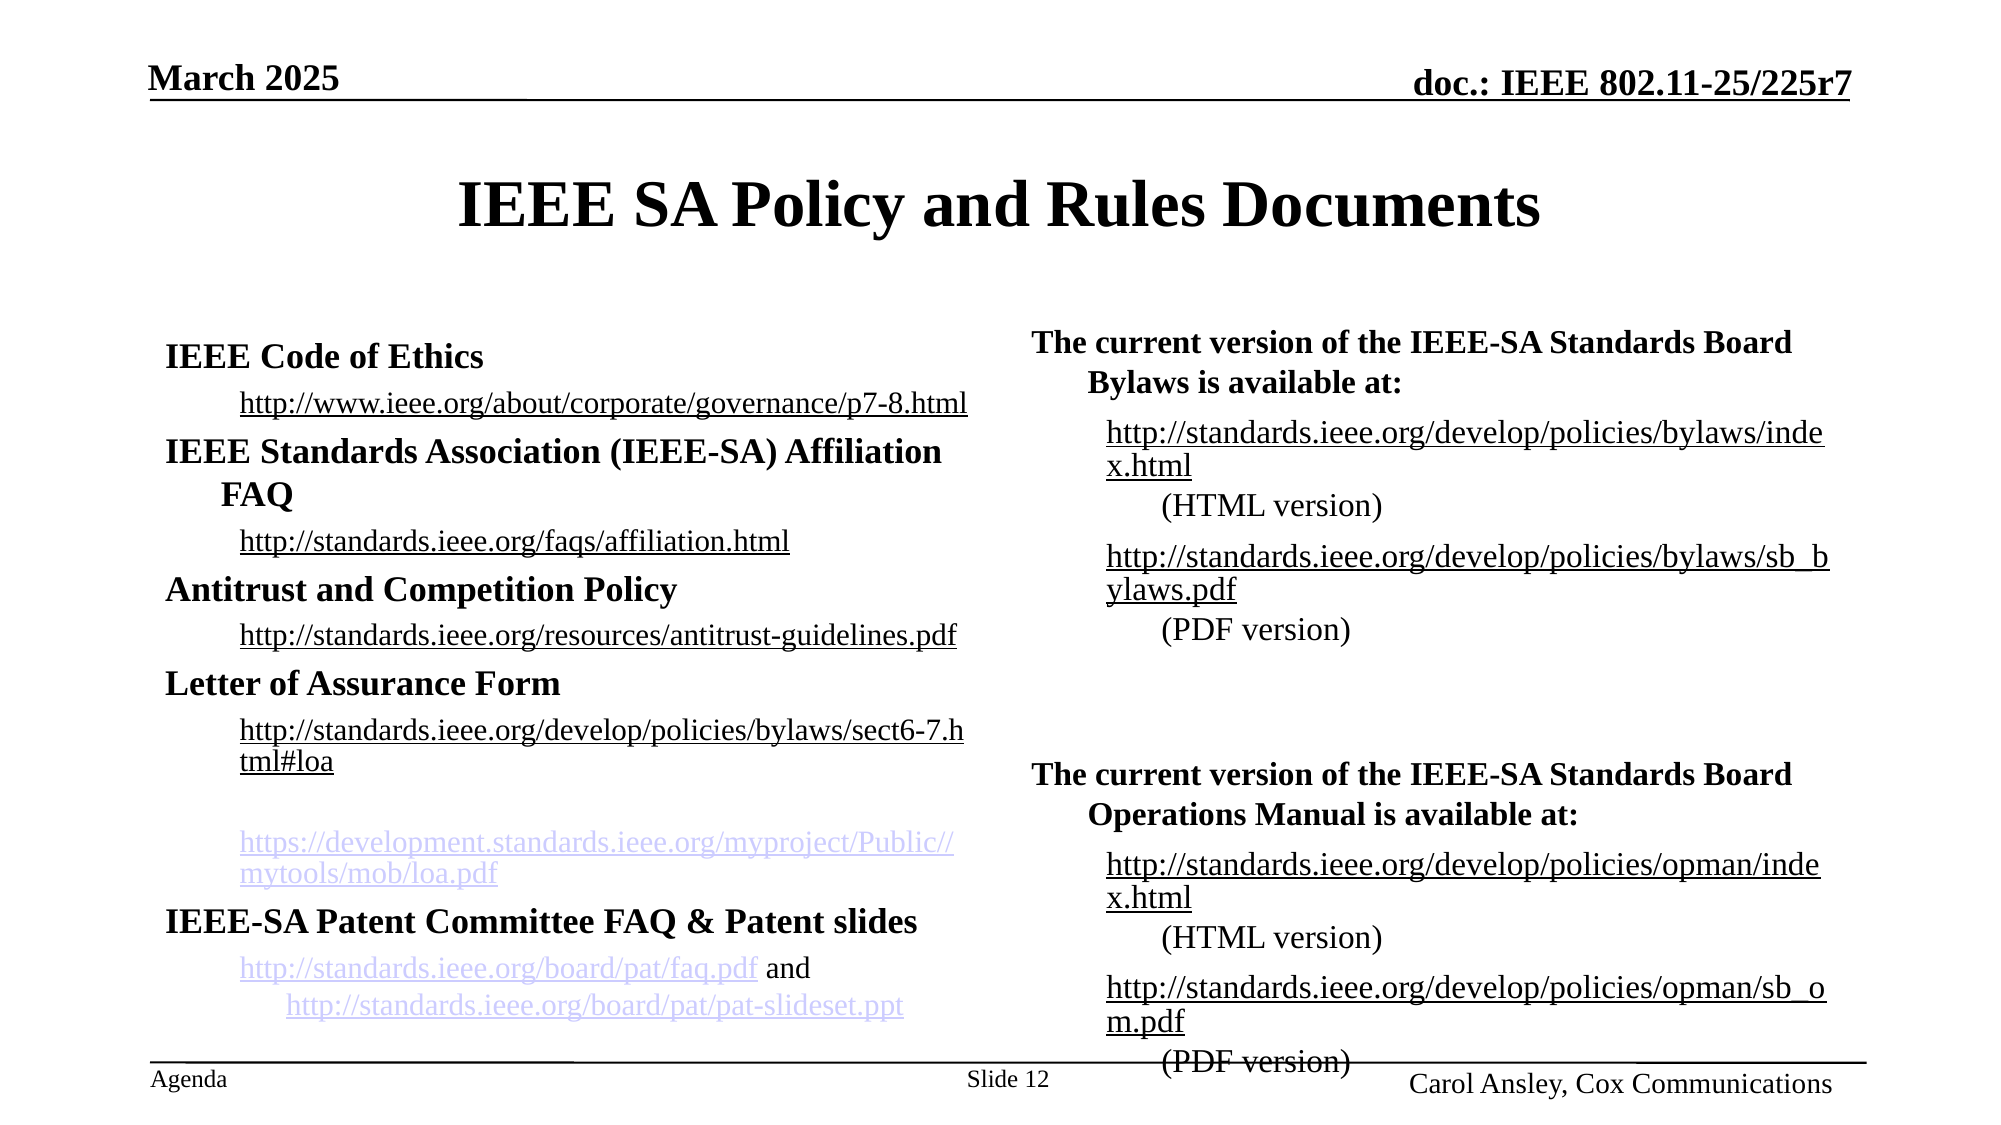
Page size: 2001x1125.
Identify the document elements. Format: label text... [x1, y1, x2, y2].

list The current version of the IEEE-SA Standards Board Bylaws is available at: http://standards.ieee.org/develop/policies/bylaws/index.html (HTML version) http://standards.ieee.org/develop/policies/bylaws/sb_bylaws.pdf (PDF version) The current version of the IEEE-SA Standards Board Operations Manual is available at: http://standards.ieee.org/develop/policies/opman/index.html (HTML version) http://standards.ieee.org/develop/policies/opman/sb_om.pdf (PDF version) [1016, 312, 1850, 1000]
list IEEE Code of Ethics http://www.ieee.org/about/corporate/governance/p7-8.html IEEE Standards Association (IEEE-SA) Affiliation FAQ http://standards.ieee.org/faqs/affiliation.html Antitrust and Competition Policy http://standards.ieee.org/resources/antitrust-guidelines.pdf Letter of Assurance Form http://standards.ieee.org/develop/policies/bylaws/sect6-7.html#loa https://development.standards.ieee.org/myproject/Public//mytools/mob/loa.pdf IEEE-SA Patent Committee FAQ & Patent slides http://standards.ieee.org/board/pat/faq.pdf and http://standards.ieee.org/board/pat/pat-slideset.ppt [149, 324, 984, 1000]
title IEEE SA Policy and Rules Documents [149, 112, 1850, 288]
slide_number Slide 12 [950, 1061, 1067, 1123]
